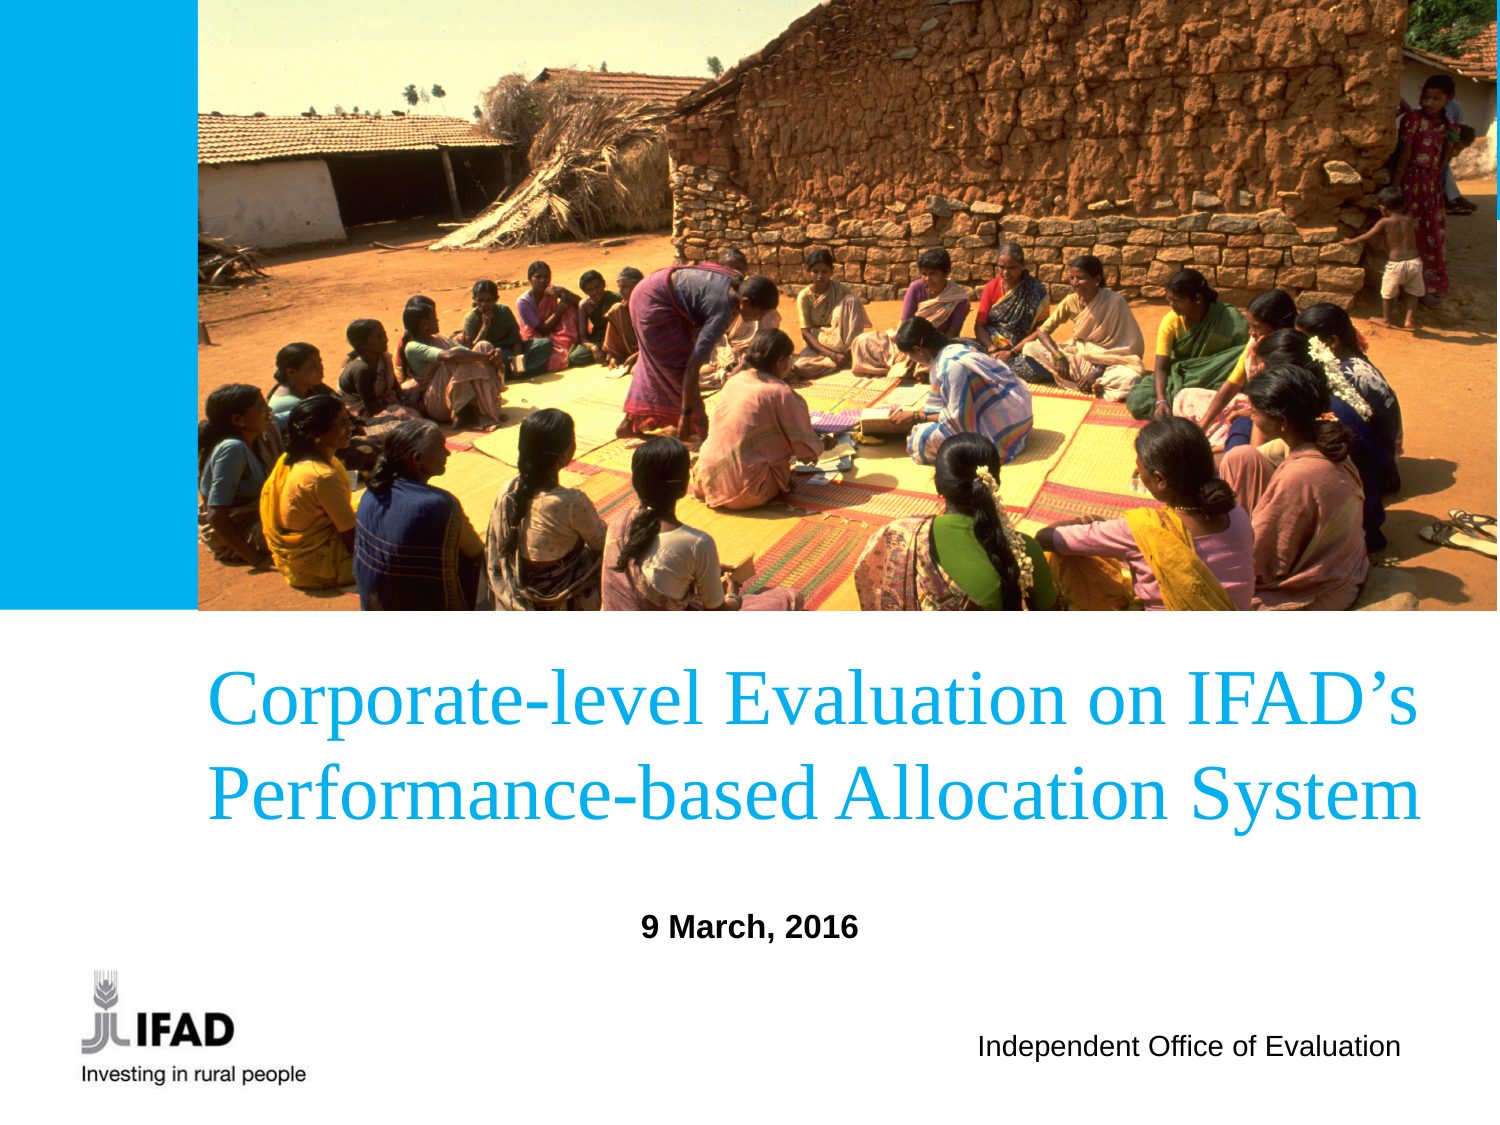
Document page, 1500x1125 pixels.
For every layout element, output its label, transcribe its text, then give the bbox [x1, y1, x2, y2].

title Corporate-level Evaluation on IFAD’s Performance-based Allocation System [207, 645, 1459, 823]
picture [64, 952, 320, 1093]
picture [197, 0, 1498, 611]
subtitle 9 March, 2016 [259, 905, 1241, 1000]
